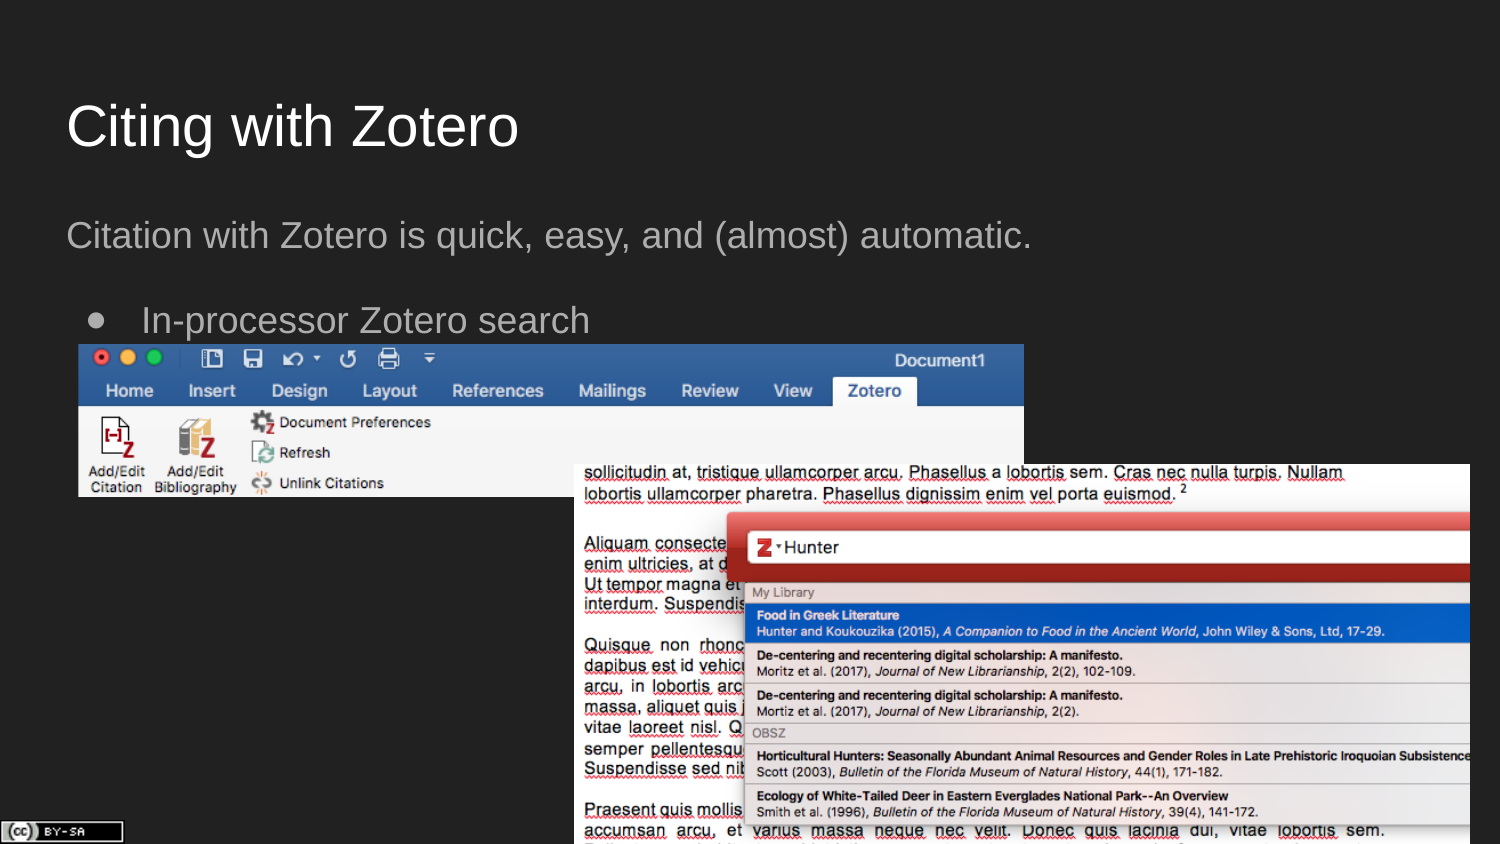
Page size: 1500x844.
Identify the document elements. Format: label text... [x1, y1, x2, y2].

picture [78, 344, 1470, 844]
list Citation with Zotero is quick, easy, and (almost) automatic. In-processor Zotero search [51, 189, 1449, 750]
title Citing with Zotero [51, 72, 1449, 167]
picture [0, 820, 126, 844]
